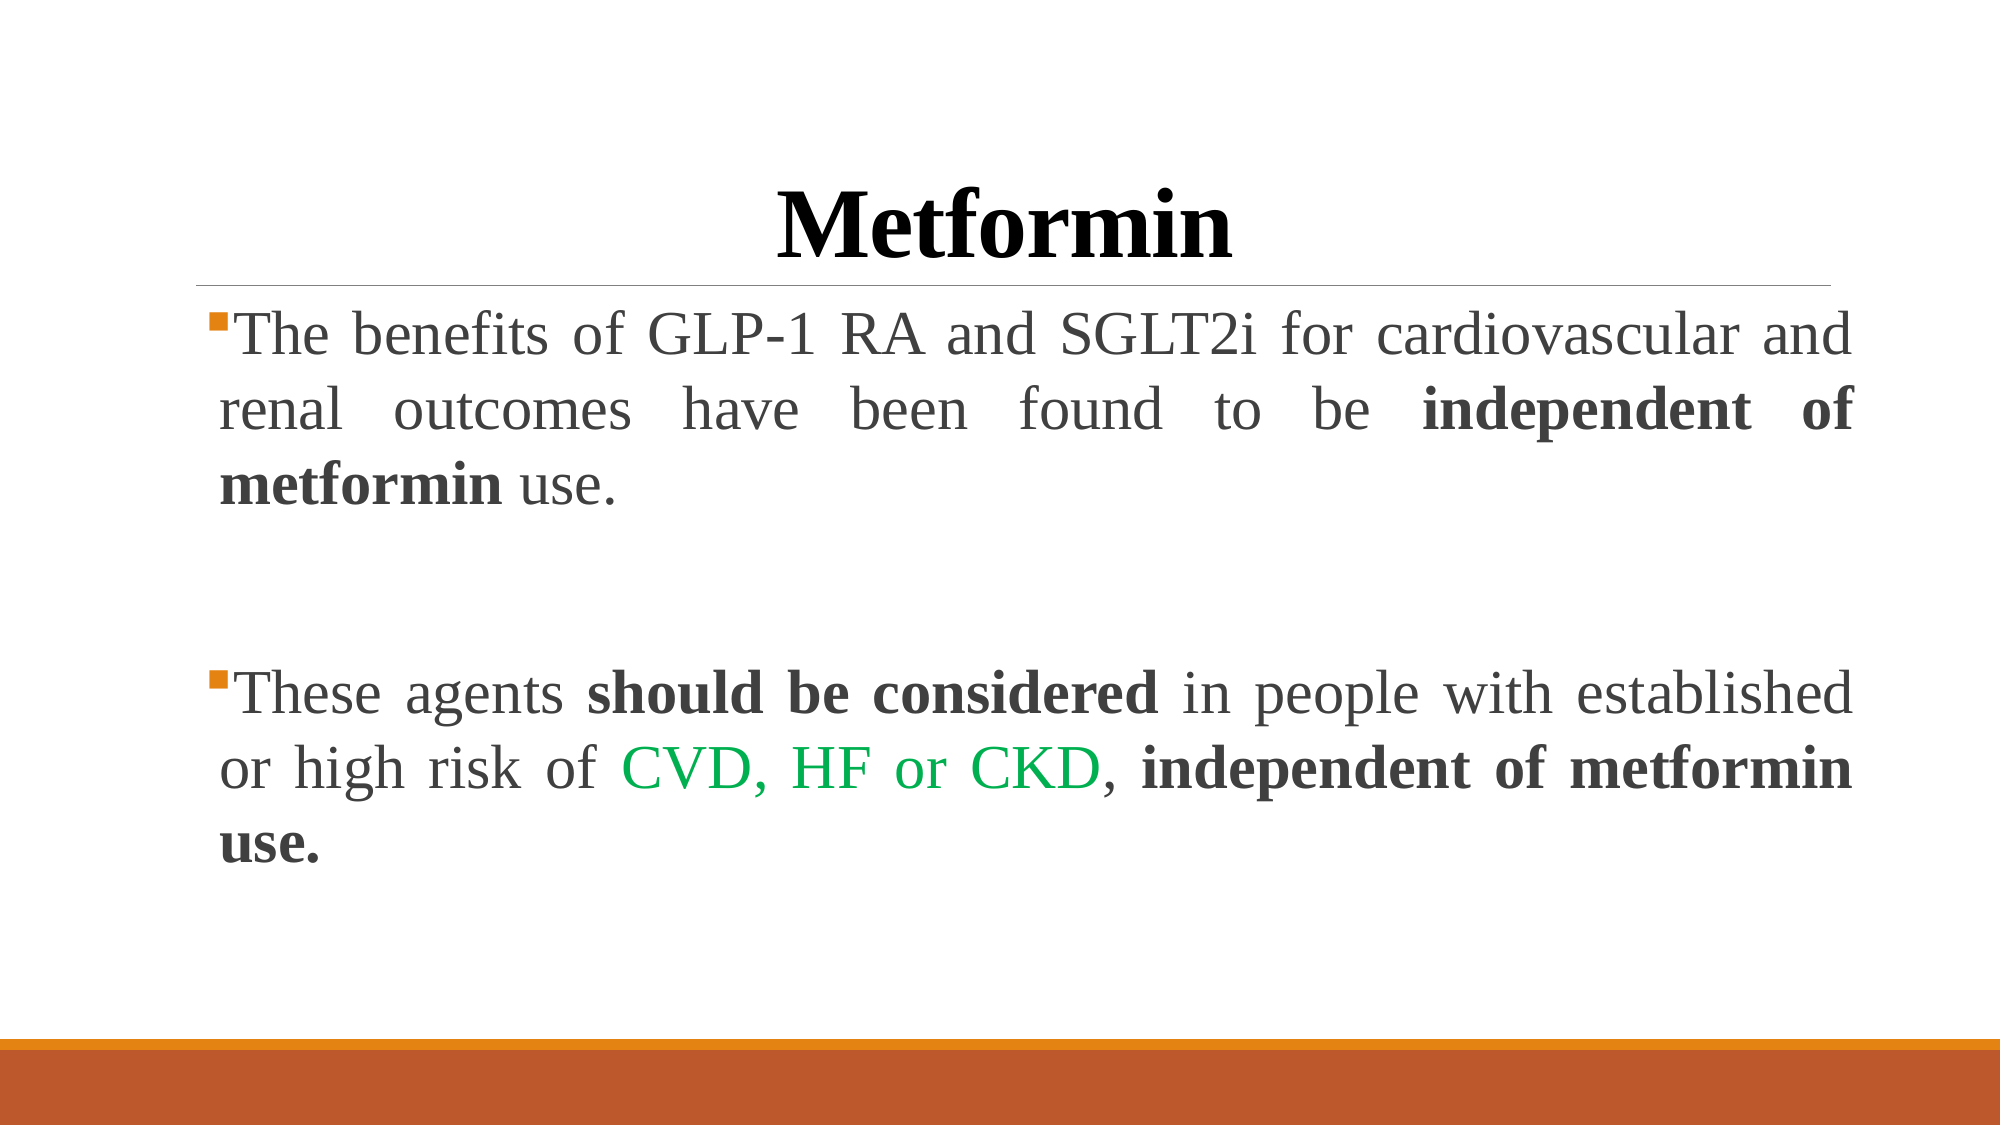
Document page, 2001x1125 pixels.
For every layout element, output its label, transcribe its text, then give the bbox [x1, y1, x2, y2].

title Metformin [180, 47, 1830, 285]
list The benefits of GLP-1 RA and SGLT2i for cardiovascular and renal outcomes have been found to be independent of metformin use. These agents should be considered in people with established or high risk of CVD, HF or CKD, independent of metformin use. [204, 285, 1855, 934]
